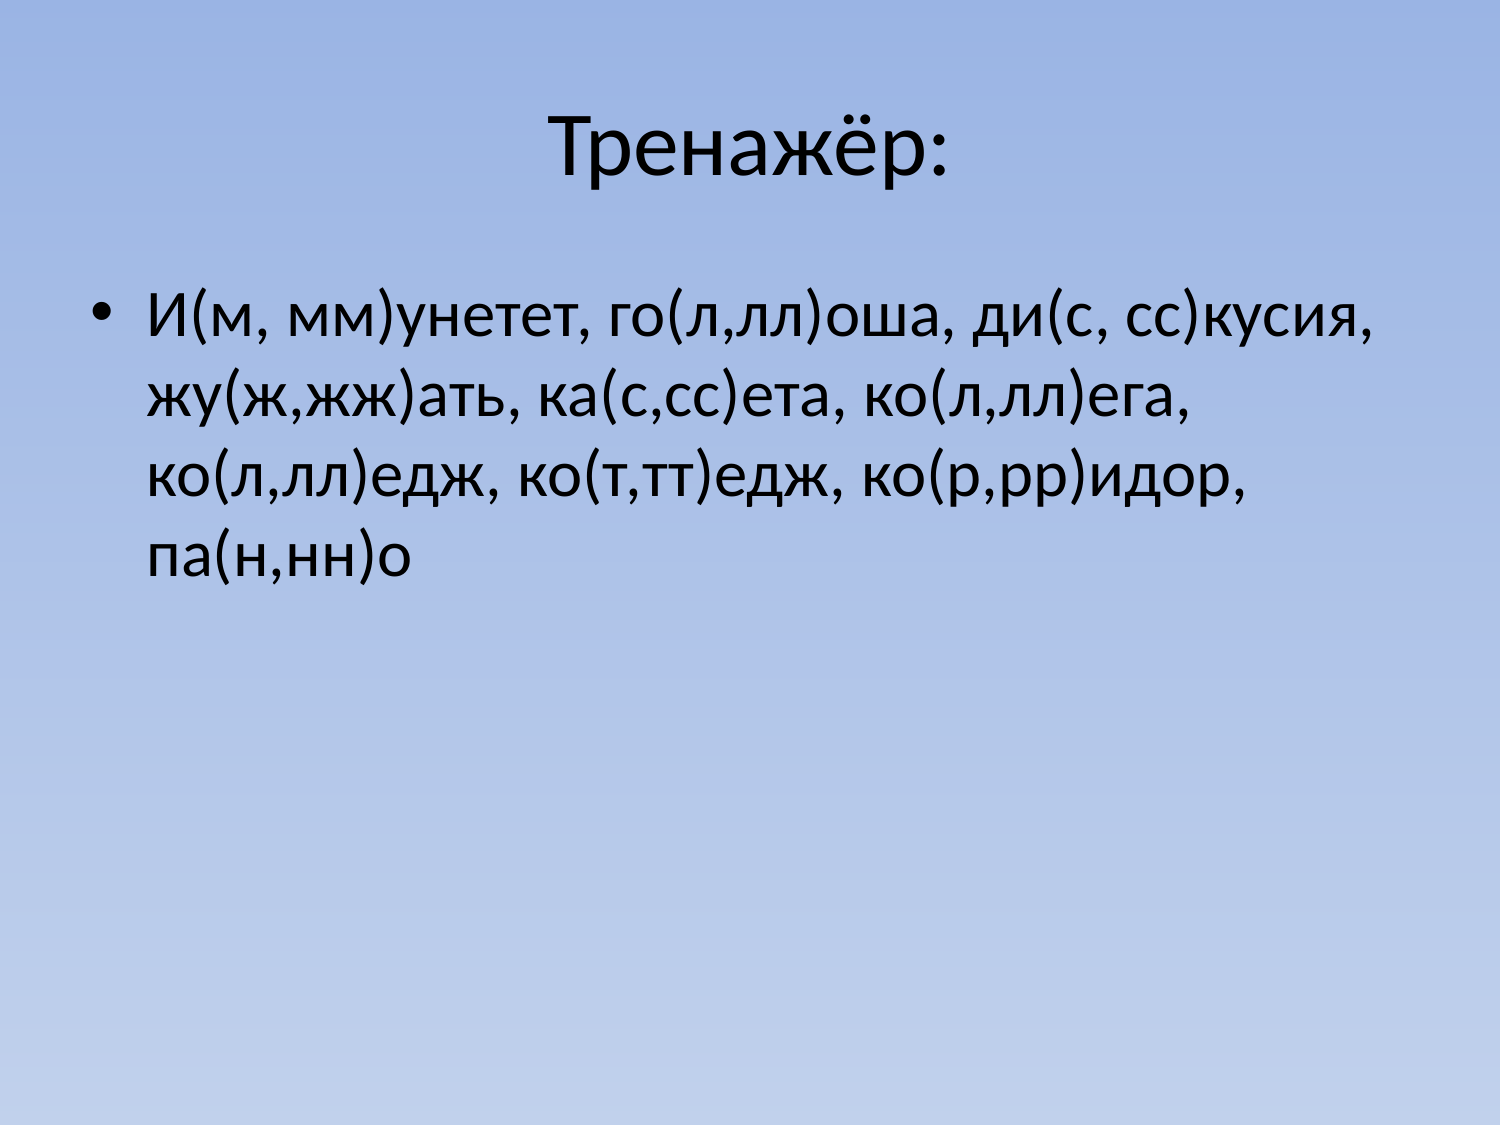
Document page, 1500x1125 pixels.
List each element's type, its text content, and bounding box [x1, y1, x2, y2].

list И(м, мм)унетет, го(л,лл)оша, ди(с, сс)кусия, жу(ж,жж)ать, ка(с,сс)ета, ко(л,лл)ега, ко(л,лл)едж, ко(т,тт)едж, ко(р,рр)идор, па(н,нн)о [75, 262, 1425, 1005]
title Тренажёр: [75, 45, 1425, 233]
